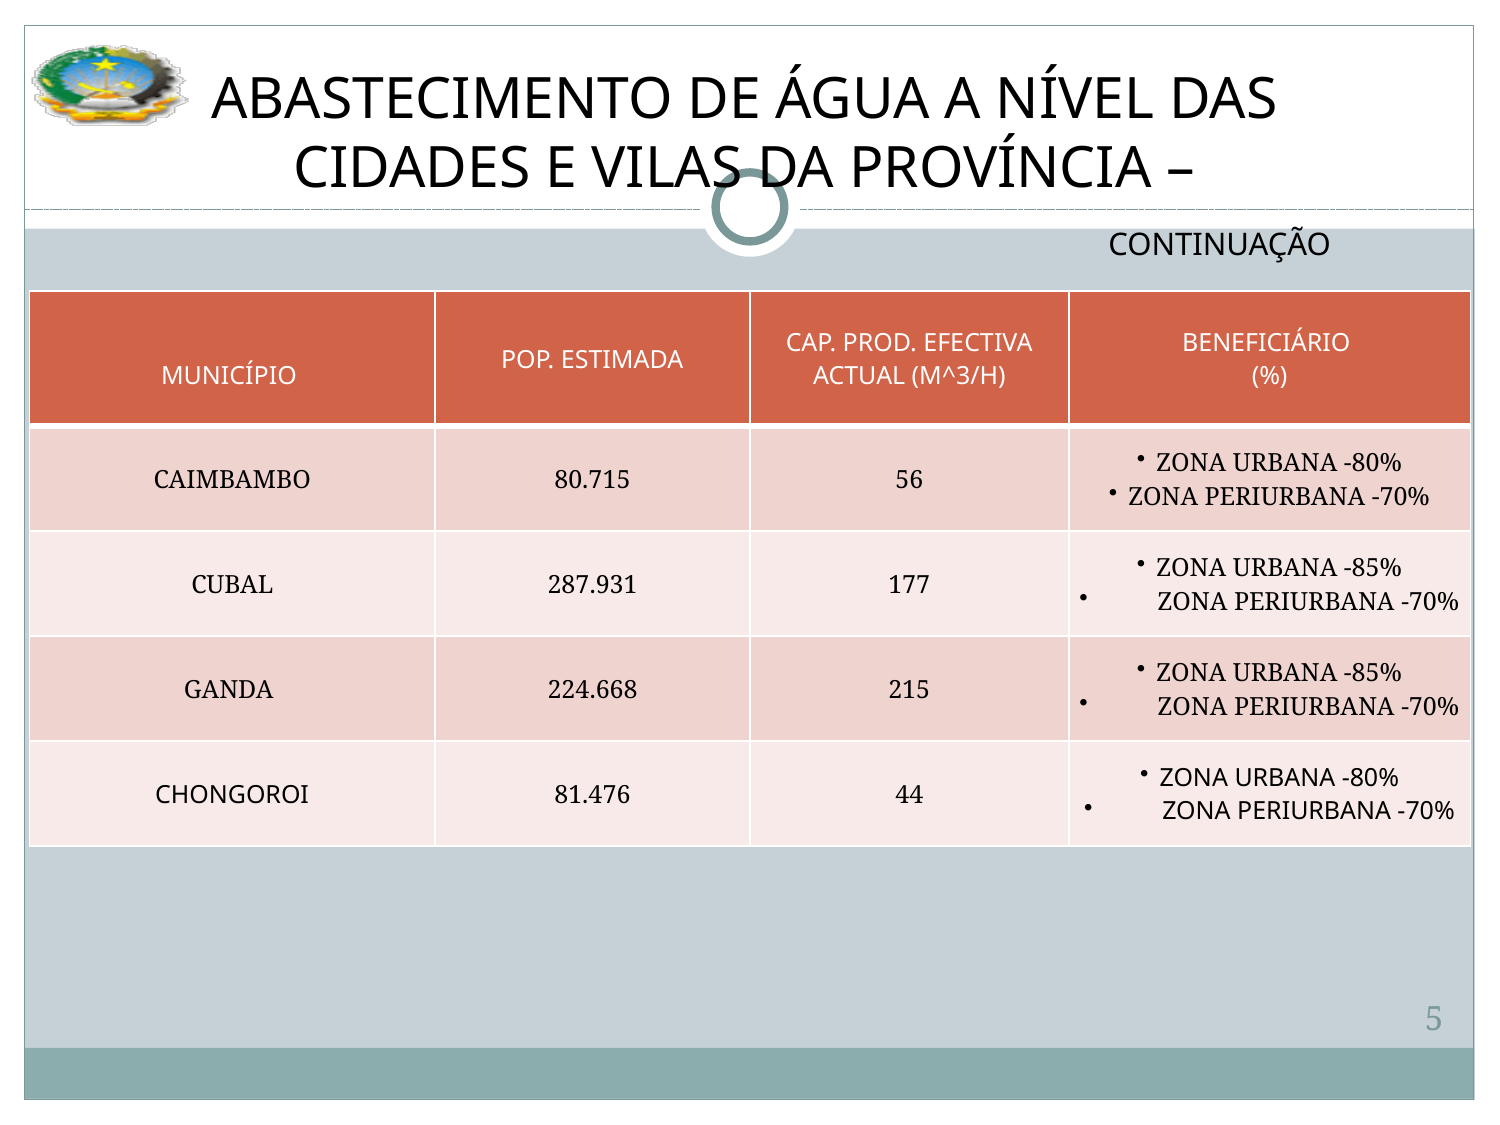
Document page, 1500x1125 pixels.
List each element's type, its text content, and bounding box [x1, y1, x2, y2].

table_cell 177 [751, 532, 1068, 635]
table_header Pop. estimada [436, 292, 749, 423]
title Abastecimento de Água a Nível das Cidades e Vilas da Província – continuação [123, 0, 1365, 268]
table_cell 287.931 [436, 532, 749, 635]
table_cell 44 [751, 742, 1068, 845]
table_header Beneficiário (%) [1070, 292, 1470, 423]
table_cell Chongoroi [30, 742, 434, 845]
table_cell 224.668 [436, 637, 749, 740]
table_cell zona urbana -85% zona periurbana -70% [1070, 637, 1470, 740]
table_cell 56 [751, 429, 1068, 530]
table_cell 81.476 [436, 742, 749, 845]
table_cell Ganda [30, 637, 434, 740]
table_cell Cubal [30, 532, 434, 635]
table_cell Caimbambo [30, 429, 434, 530]
slide_number 5 [1396, 991, 1473, 1048]
table_cell zona urbana -80% zona periurbana -70% [1070, 429, 1470, 530]
table_cell 80.715 [436, 429, 749, 530]
table_cell zona urbana -80% zona periurbana -70% [1070, 742, 1470, 845]
picture [9, 40, 205, 130]
table_header Município [30, 292, 434, 423]
table_cell zona urbana -85% zona periurbana -70% [1070, 532, 1470, 635]
table_header Cap. Prod. efectiva actual (m^3/h) [751, 292, 1068, 423]
table_cell 215 [751, 637, 1068, 740]
